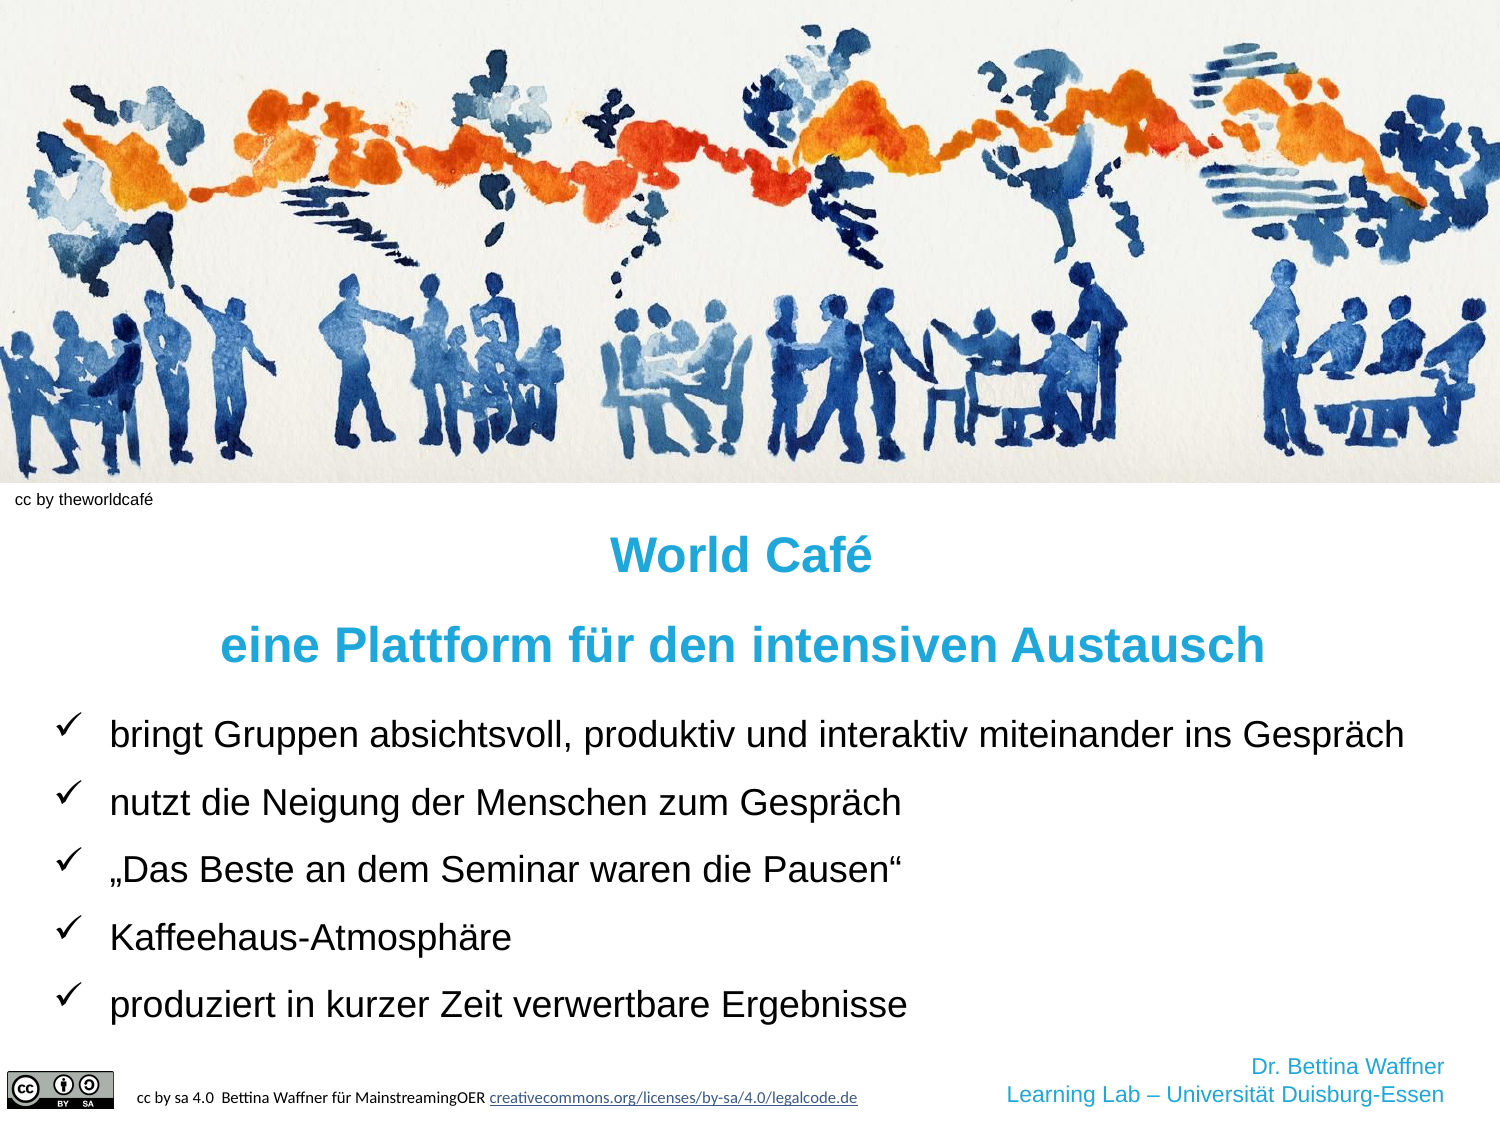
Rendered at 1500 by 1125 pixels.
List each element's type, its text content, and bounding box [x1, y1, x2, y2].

text_box cc by theworldcafé [0, 491, 38, 516]
text_box World Café eine Plattform für den intensiven Austausch [38, 491, 1460, 680]
picture [0, 0, 1500, 483]
picture [6, 1071, 114, 1109]
footer Dr. Bettina Waffner Learning Lab – Universität Duisburg-Essen [29, 1044, 1460, 1116]
text_box cc by sa 4.0 Bettina Waffner für MainstreamingOER creativecommons.org/licenses/by-sa/4.0/legalcode.de [128, 1078, 871, 1116]
text_box bringt Gruppen absichtsvoll, produktiv und interaktiv miteinander ins Gespräch nutzt die Neigung der Menschen zum Gespräch „Das Beste an dem Seminar waren die Pausen“ Kaffeehaus-Atmosphäre produziert in kurzer Zeit verwertbare Ergebnisse [38, 680, 1460, 1033]
